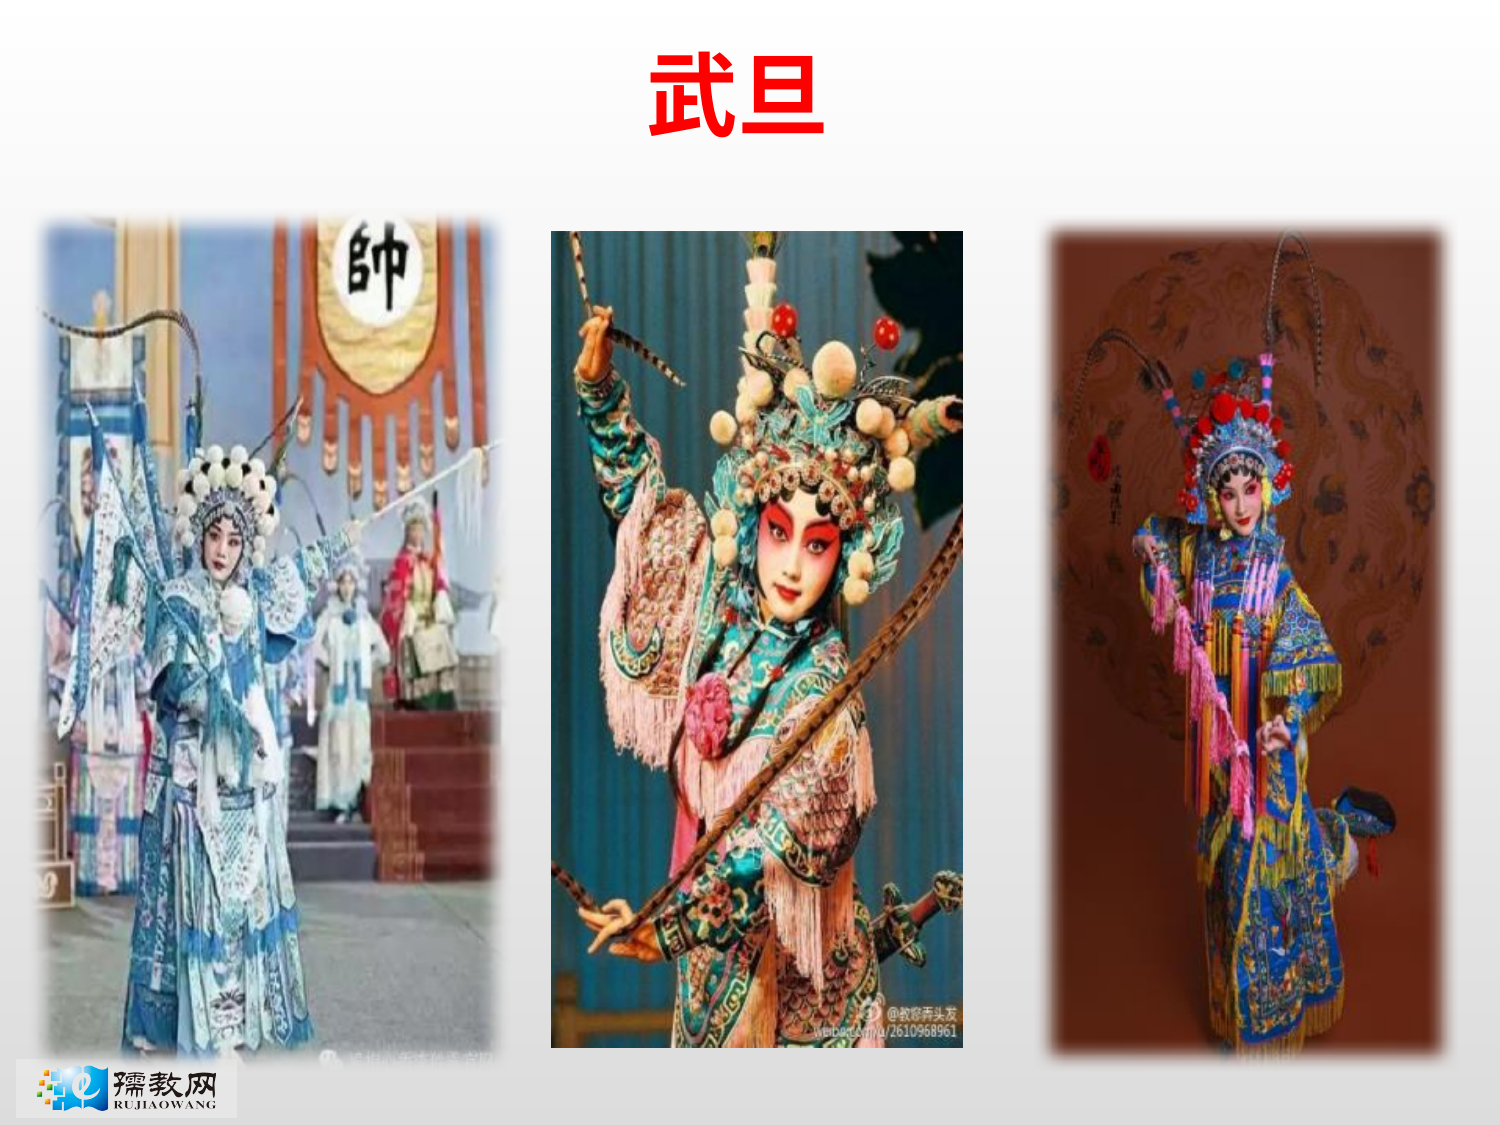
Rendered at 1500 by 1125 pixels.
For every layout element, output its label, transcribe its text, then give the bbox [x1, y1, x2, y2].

text_box 武旦 [631, 30, 869, 155]
picture [551, 231, 963, 1048]
picture [16, 207, 512, 1118]
picture [1034, 214, 1459, 1072]
